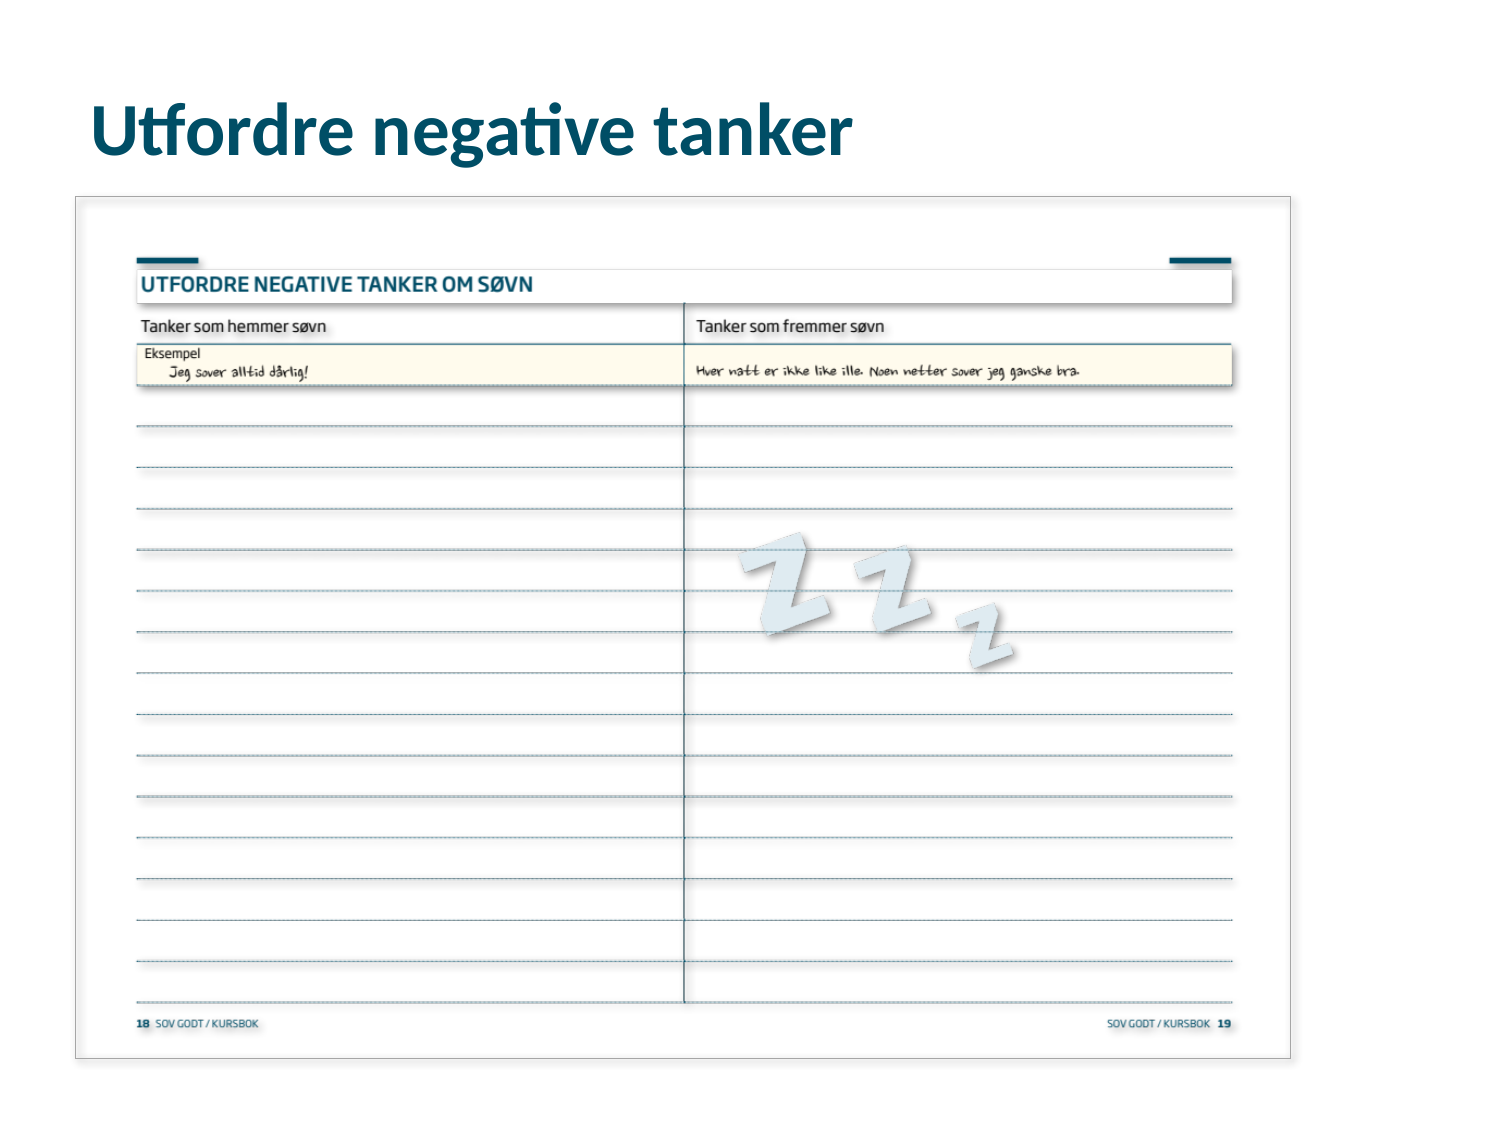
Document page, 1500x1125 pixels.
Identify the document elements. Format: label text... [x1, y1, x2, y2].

title Utfordre negative tanker [75, 19, 1425, 233]
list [74, 196, 1291, 1059]
